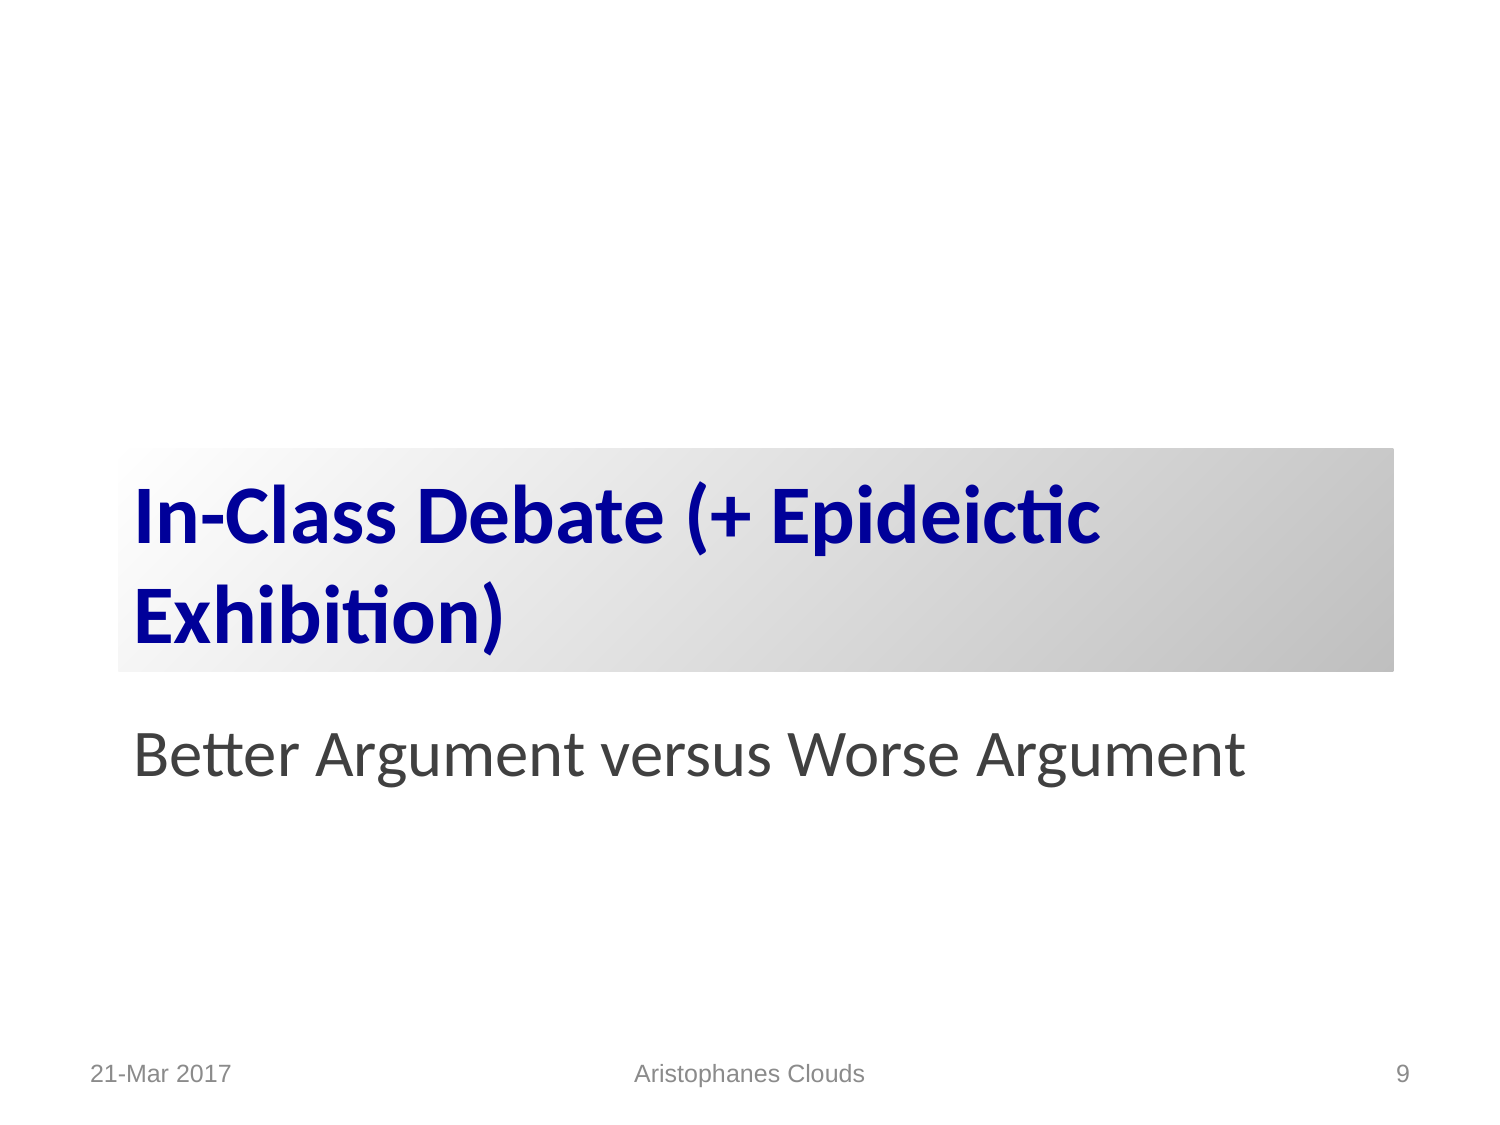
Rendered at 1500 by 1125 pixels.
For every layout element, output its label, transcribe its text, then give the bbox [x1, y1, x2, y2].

slide_number 9 [1074, 1042, 1425, 1103]
title In-Class Debate (+ Epideictic Exhibition) [118, 448, 1394, 672]
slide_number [75, 1042, 425, 1103]
footer Aristophanes Clouds [512, 1042, 988, 1103]
list Better Argument versus Worse Argument [118, 701, 1394, 948]
